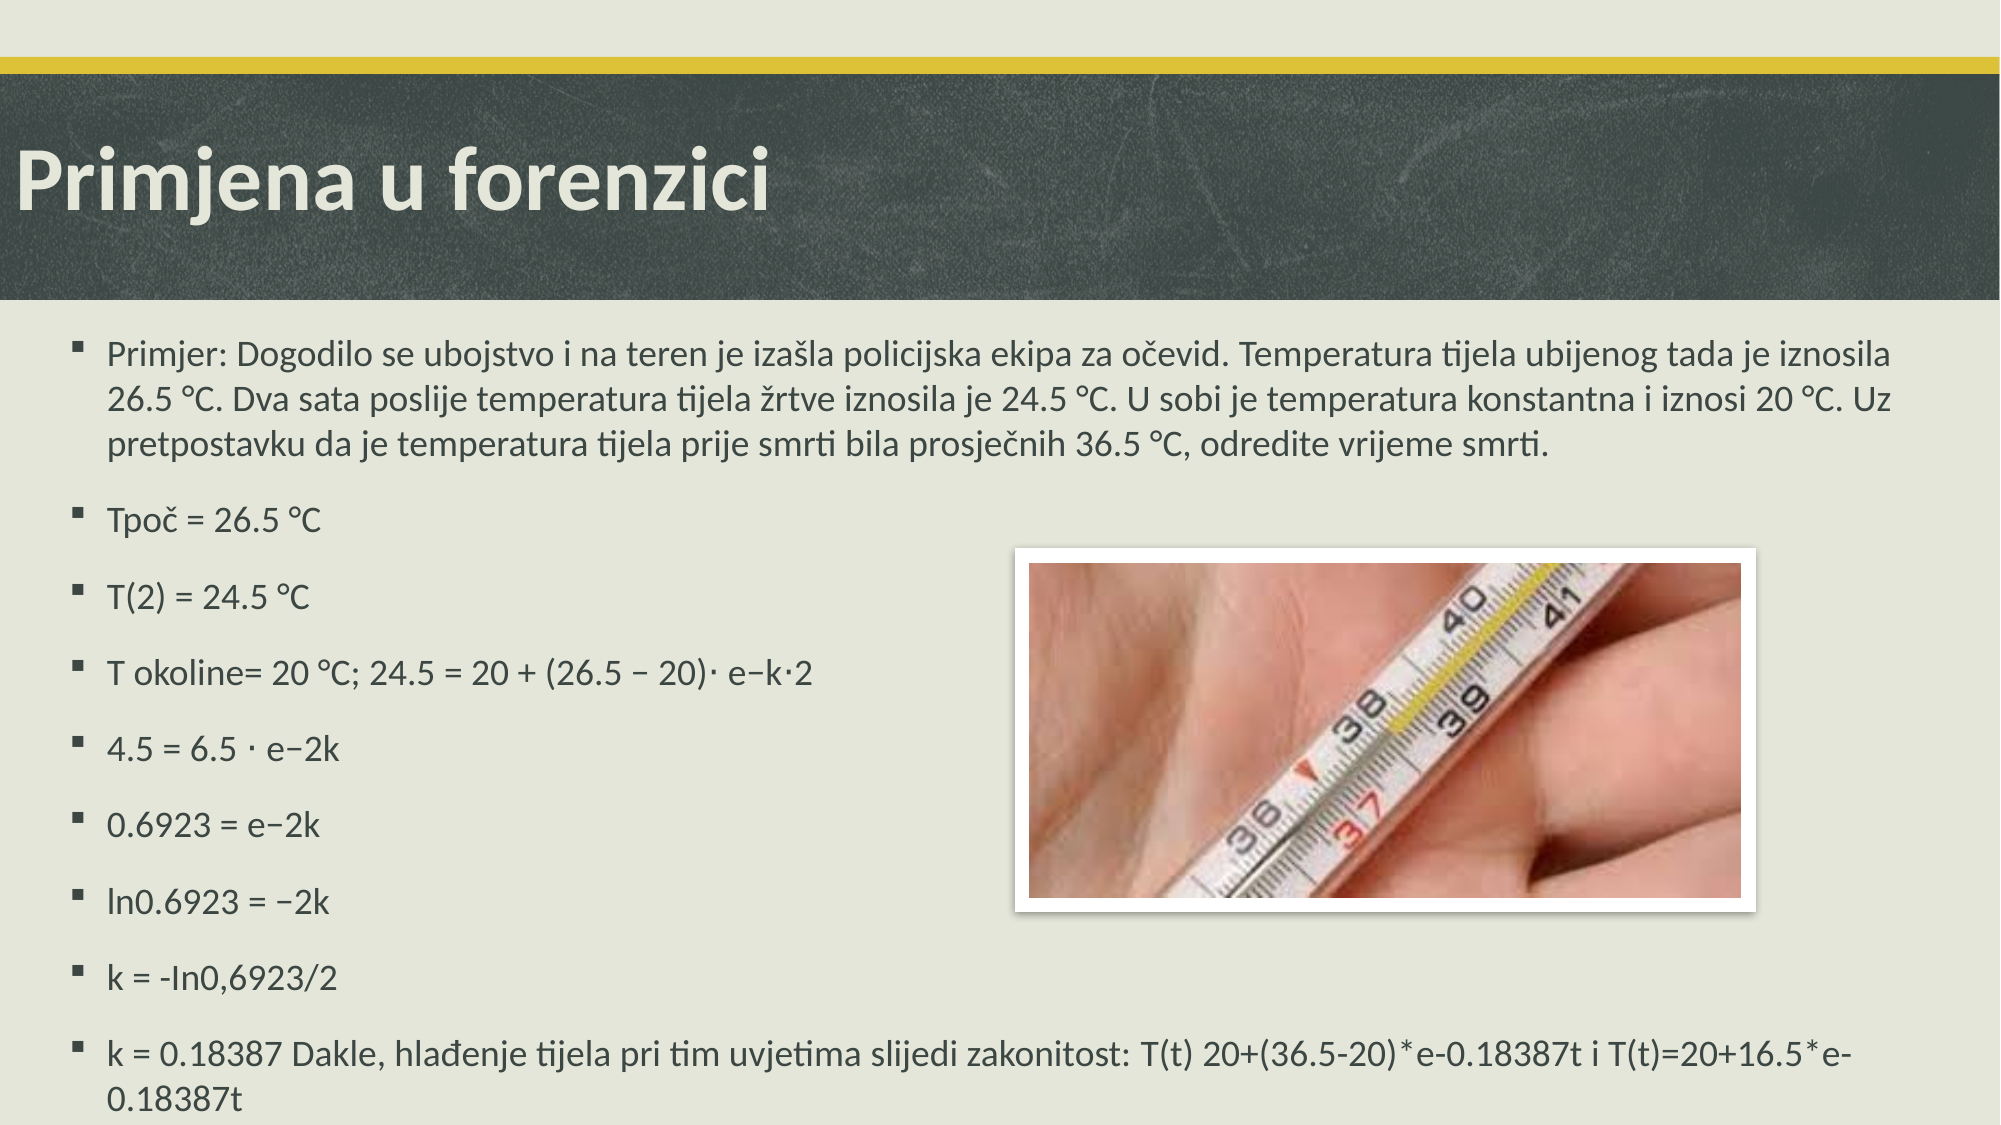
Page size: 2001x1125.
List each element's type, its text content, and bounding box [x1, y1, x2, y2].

picture [1029, 562, 1742, 898]
list Primjer: Dogodilo se ubojstvo i na teren je izašla policijska ekipa za očevid. Temperatura tijela ubijenog tada je iznosila 26.5 °C. Dva sata poslije temperatura tijela žrtve iznosila je 24.5 °C. U sobi je temperatura konstantna i iznosi 20 °C. Uz pretpostavku da je temperatura tijela prije smrti bila prosječnih 36.5 °C, odredite vrijeme smrti. Tpoč = 26.5 °C T(2) = 24.5 °C T okoline= 20 °C; 24.5 = 20 + (26.5 − 20)⋅ e−k⋅2 4.5 = 6.5 ⋅ e−2k 0.6923 = e−2k ln0.6923 = −2k k = -In0,6923/2 k = 0.18387 Dakle, hlađenje tijela pri tim uvjetima slijedi zakonitost: T(t) 20+(36.5-20)*e-0.18387t i T(t)=20+16.5*e-0.18387t [54, 321, 1957, 503]
picture [0, 74, 2000, 300]
title Primjena u forenzici [0, 67, 1580, 292]
